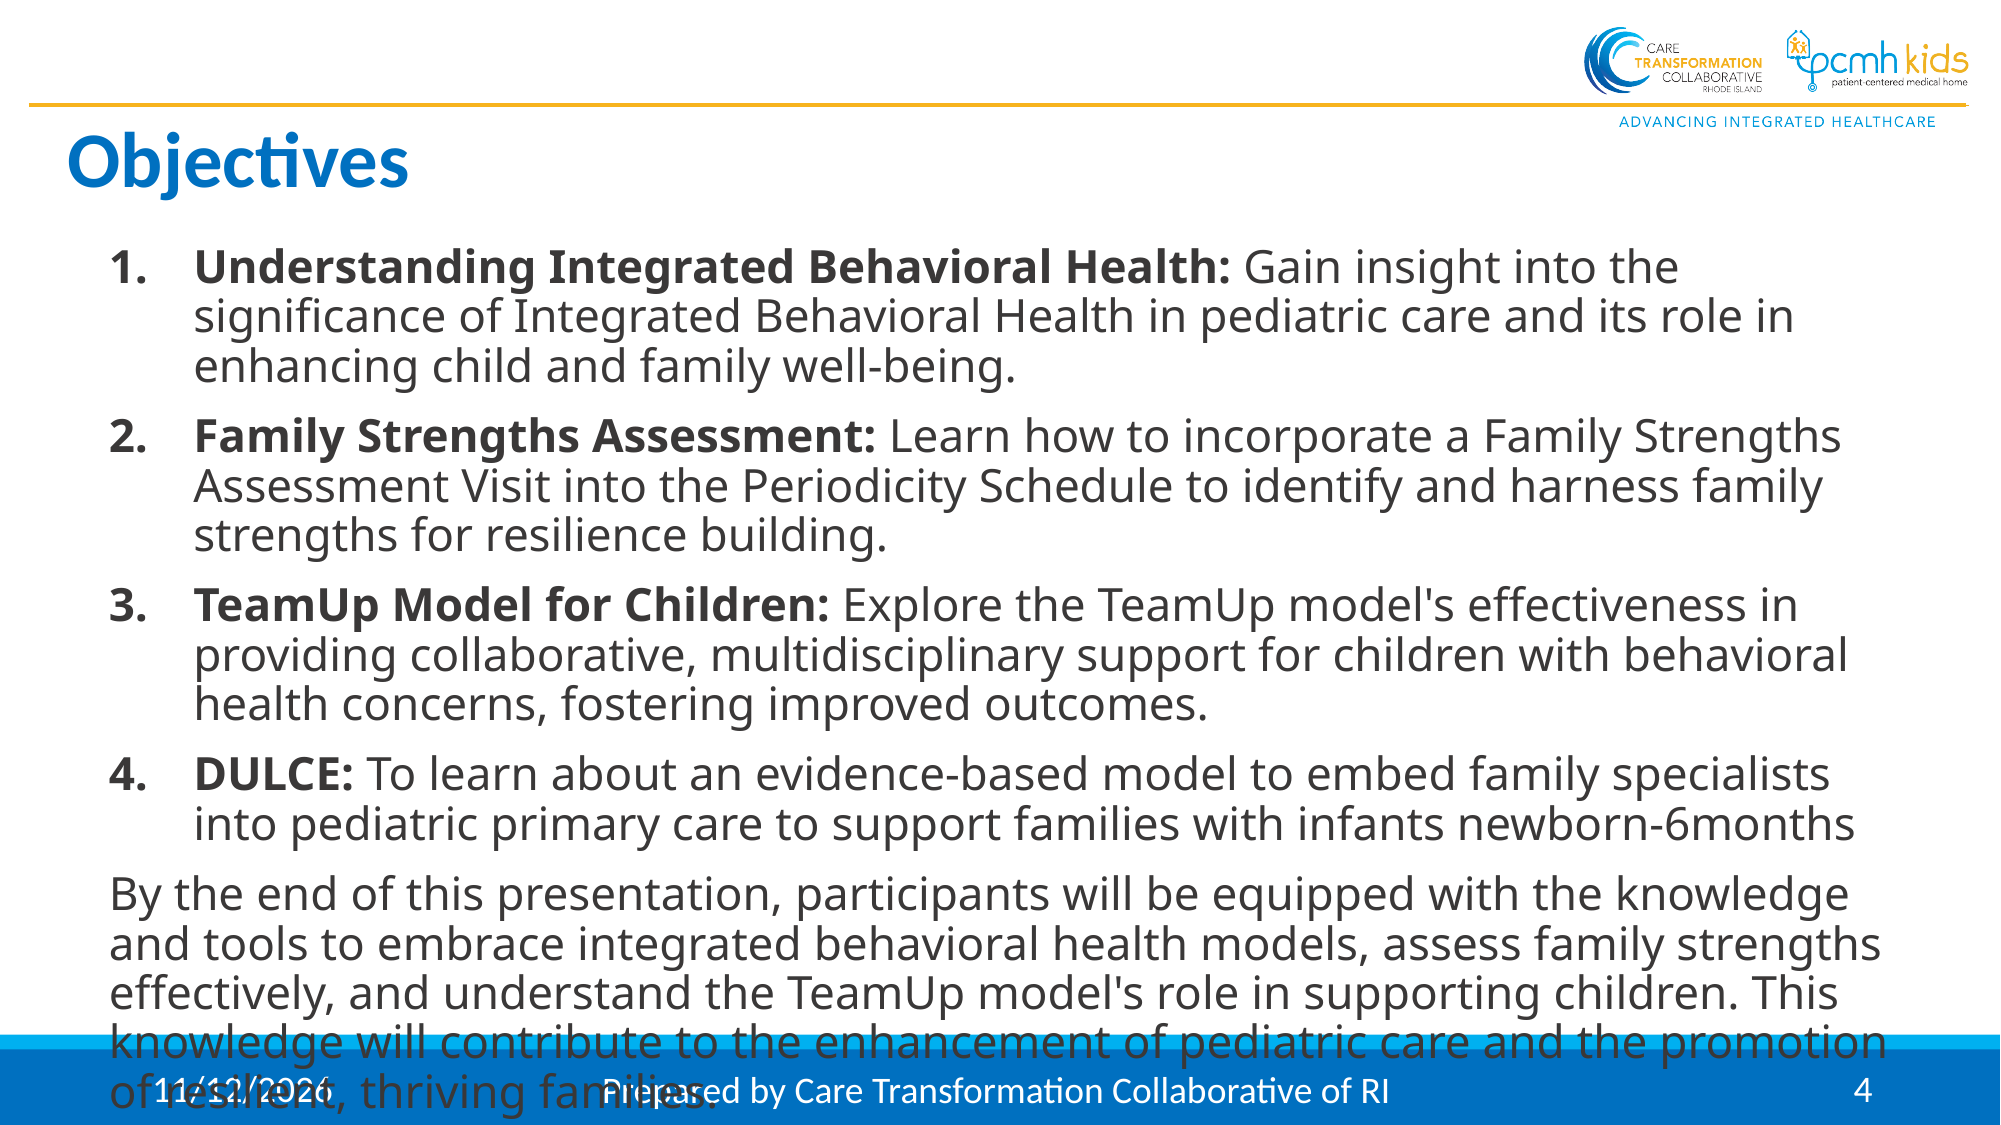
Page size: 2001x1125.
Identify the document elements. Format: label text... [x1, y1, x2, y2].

picture [1044, 1034, 1063, 1049]
picture [165, 1034, 186, 1049]
picture [1540, 1034, 1555, 1049]
picture [1071, 1034, 1075, 1049]
picture [1002, 1034, 1006, 1049]
picture [217, 1034, 222, 1049]
picture [384, 1034, 390, 1049]
picture [1864, 1034, 1869, 1049]
picture [1319, 1034, 1323, 1049]
picture [1183, 1034, 1187, 1049]
picture [1210, 1034, 1229, 1049]
picture [1152, 1034, 1165, 1049]
picture [293, 1034, 308, 1049]
picture [1007, 1034, 1021, 1049]
picture [200, 1034, 212, 1049]
picture [138, 1034, 142, 1049]
picture [733, 1034, 746, 1049]
picture [1805, 1034, 1818, 1049]
picture [1738, 1034, 1742, 1049]
picture [239, 1034, 259, 1049]
picture [465, 1034, 486, 1049]
picture [1349, 1034, 1365, 1049]
picture [900, 1034, 917, 1049]
picture [975, 1034, 994, 1049]
picture [1835, 1034, 1856, 1049]
picture [1513, 1034, 1517, 1049]
picture [1556, 1034, 1560, 1049]
picture [281, 1034, 285, 1049]
picture [322, 1034, 341, 1049]
picture [1486, 1034, 1504, 1049]
picture [677, 1034, 690, 1049]
picture [1022, 1034, 1036, 1049]
picture [1382, 1034, 1398, 1049]
picture [494, 1034, 498, 1049]
picture [1692, 1034, 1696, 1049]
picture [1870, 1034, 1884, 1049]
picture [1664, 1034, 1668, 1049]
picture [1598, 1034, 1602, 1049]
picture [1405, 1034, 1422, 1049]
picture [758, 1034, 772, 1049]
picture [878, 1034, 892, 1049]
picture [931, 1034, 945, 1049]
picture [443, 1034, 459, 1049]
picture [872, 1034, 877, 1049]
picture [358, 1034, 364, 1049]
picture [1709, 1034, 1730, 1049]
picture [1743, 1034, 1772, 1049]
picture [779, 1034, 799, 1049]
picture [265, 1034, 280, 1049]
picture [1188, 1034, 1203, 1049]
picture [368, 1034, 380, 1049]
picture [695, 1034, 716, 1049]
picture [574, 1034, 589, 1049]
picture [519, 1034, 532, 1049]
picture [1276, 1034, 1293, 1049]
picture [844, 1034, 848, 1049]
picture [1236, 1034, 1256, 1049]
picture [926, 1034, 930, 1049]
picture [1779, 1034, 1800, 1049]
picture [641, 1034, 660, 1049]
picture [1625, 1034, 1644, 1049]
picture [113, 1034, 129, 1049]
picture [569, 1034, 573, 1049]
picture [953, 1034, 969, 1049]
picture [309, 1034, 314, 1049]
picture [1518, 1034, 1532, 1049]
picture [1432, 1034, 1436, 1049]
picture [1603, 1034, 1617, 1049]
picture [817, 1034, 836, 1049]
picture [1669, 1034, 1684, 1049]
picture [1448, 1034, 1467, 1049]
picture [1126, 1034, 1147, 1049]
title Objectives [52, 111, 1777, 212]
picture [190, 1034, 196, 1049]
picture [1576, 21, 1977, 133]
picture [538, 1034, 551, 1049]
picture [1096, 1034, 1109, 1049]
picture [1300, 1034, 1313, 1049]
picture [499, 1034, 513, 1049]
picture [1076, 1034, 1090, 1049]
picture [143, 1034, 157, 1049]
list Understanding Integrated Behavioral Health: Gain insight into the significance of Integrated Behavioral Health in pediatric care and its role in enhancing child and family well-being. Family Strengths Assessment: Learn how to incorporate a Family Strengths Assessment Visit into the Periodicity Schedule to identify and harness family strengths for resilience building. TeamUp Model for Children: Explore the TeamUp model's effectiveness in providing collaborative, multidisciplinary support for children with behavioral health concerns, fostering improved outcomes. DULCE: To learn about an evidence-based model to embed family specialists into pediatric primary care to support families with infants newborn-6months By the end of this presentation, participants will be equipped with the knowledge and tools to embrace integrated behavioral health models, assess family strengths effectively, and understand the TeamUp model's role in supporting children. This knowledge will contribute to the enhancement of pediatric care and the promotion of resilient, thriving families. [94, 236, 1932, 1025]
picture [1578, 1034, 1591, 1049]
picture [622, 1034, 635, 1049]
picture [849, 1034, 863, 1049]
picture [752, 1034, 757, 1049]
